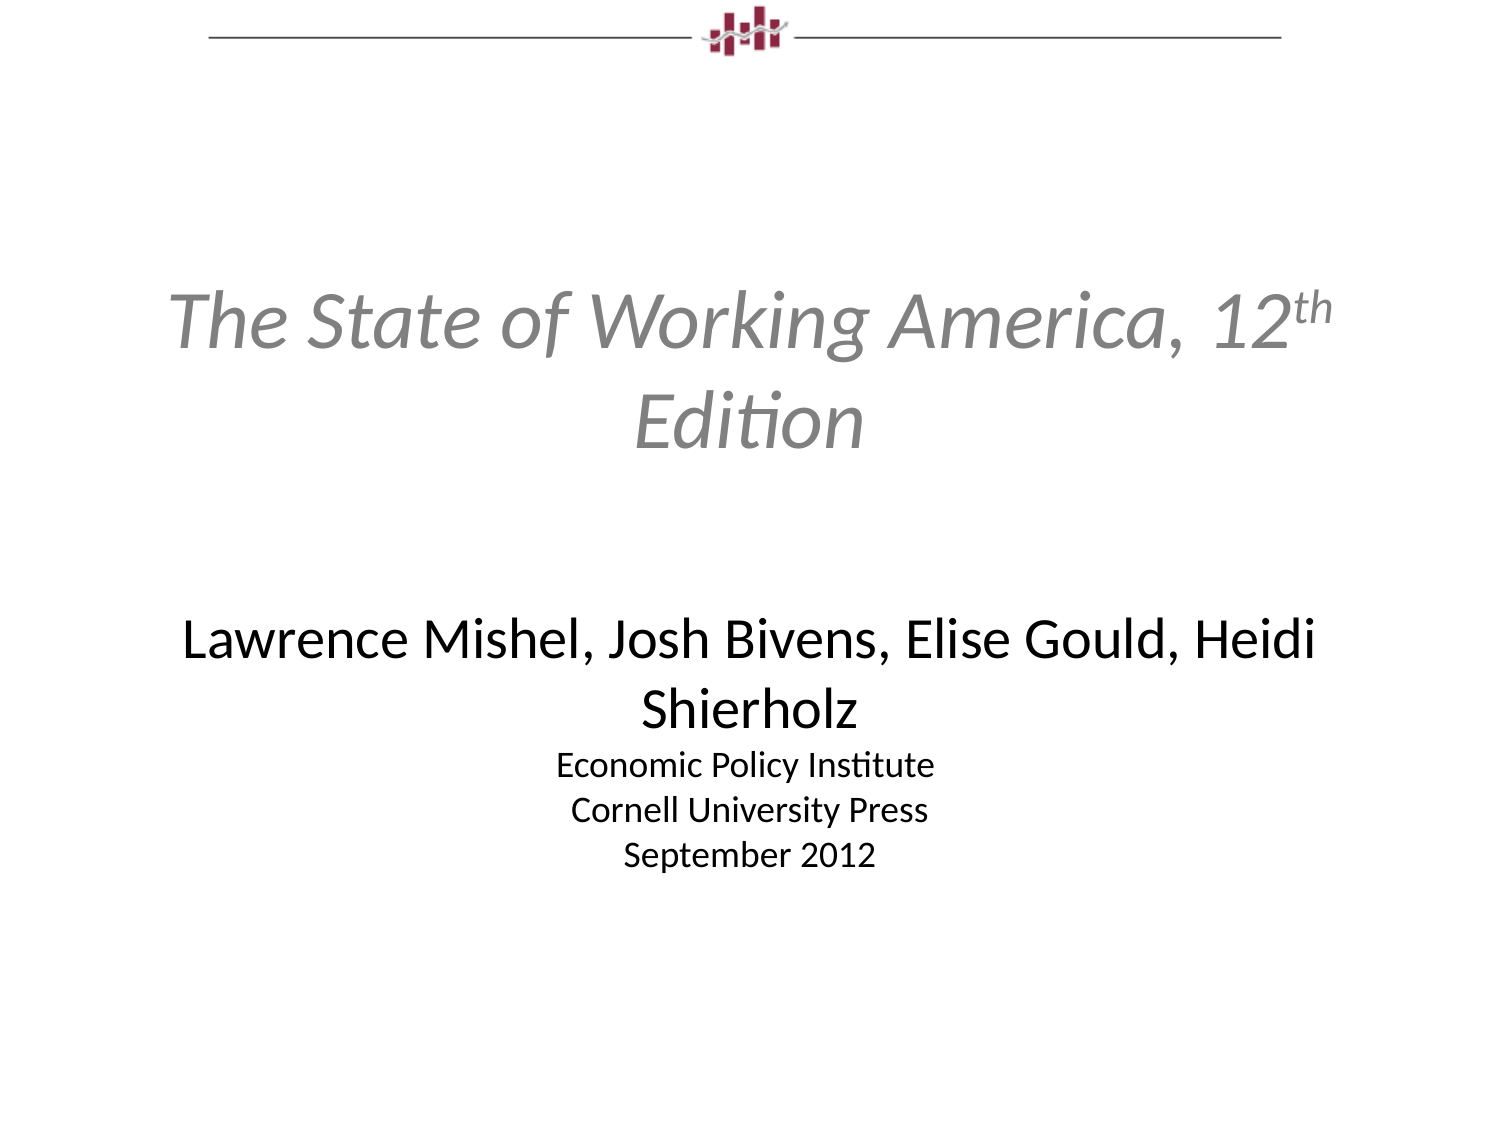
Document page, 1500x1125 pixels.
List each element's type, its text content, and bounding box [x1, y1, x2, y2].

picture [187, 0, 1299, 74]
title The State of Working America, 12th Edition Lawrence Mishel, Josh Bivens, Elise Gould, Heidi Shierholz Economic Policy Institute Cornell University Press September 2012 [112, 337, 1388, 579]
